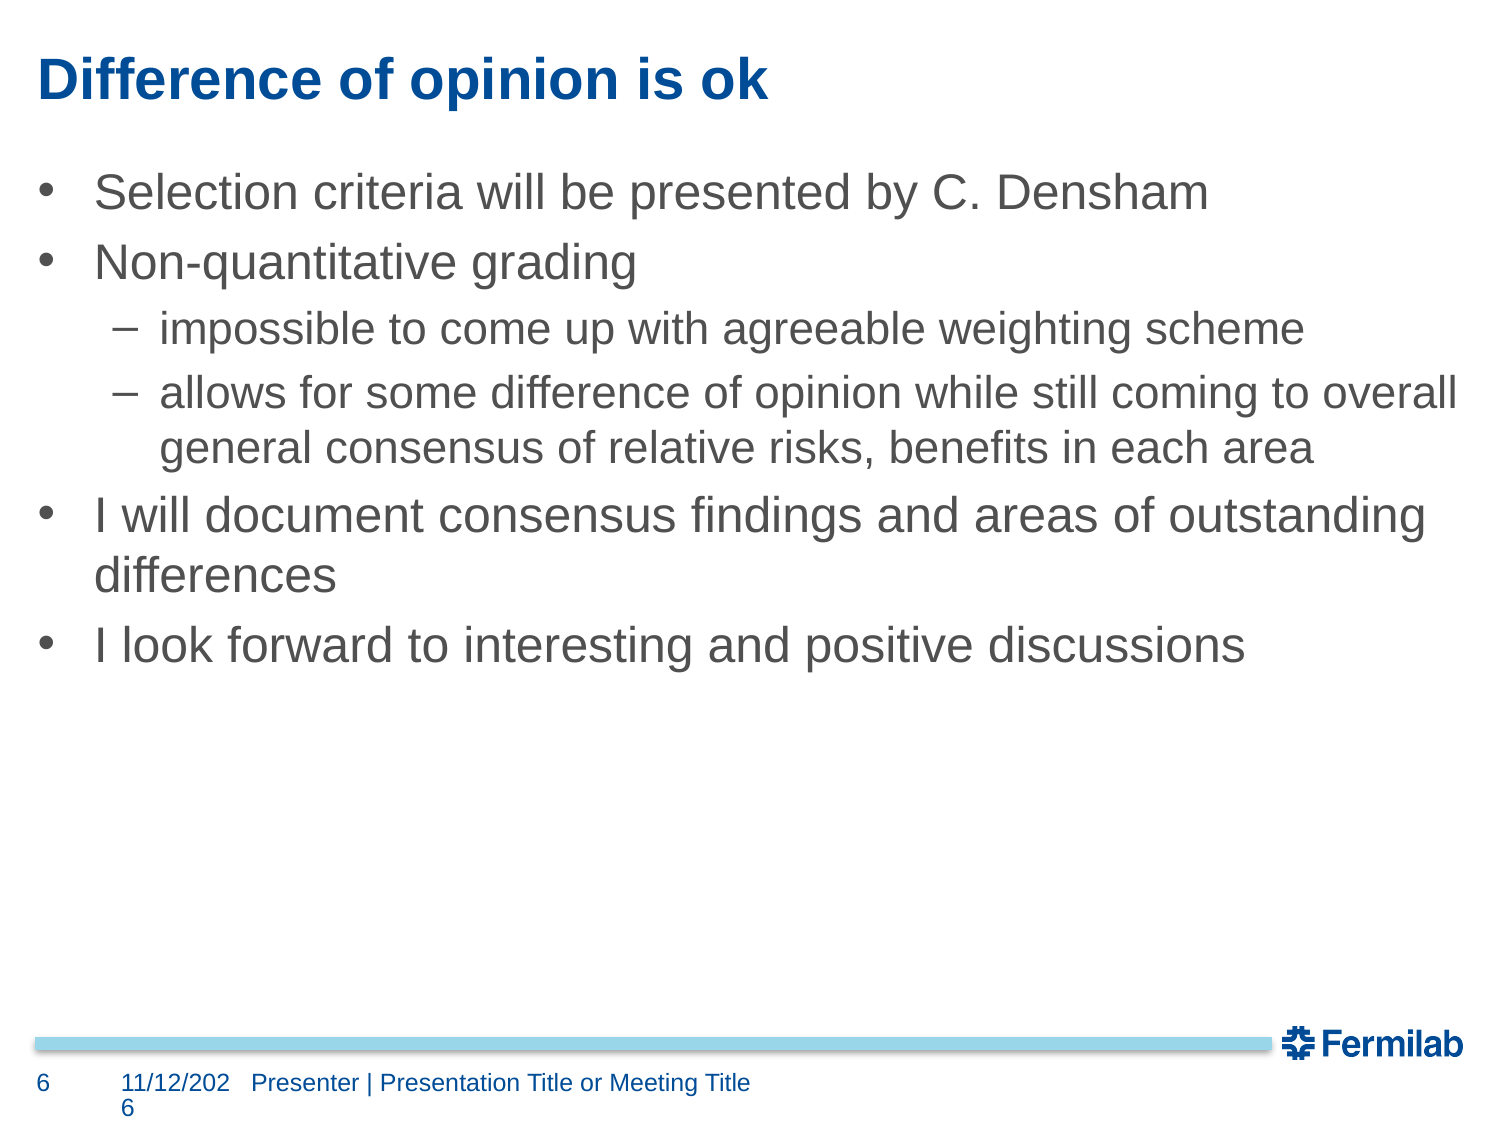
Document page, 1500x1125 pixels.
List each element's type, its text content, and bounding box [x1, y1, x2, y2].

picture [1282, 1026, 1463, 1060]
list Selection criteria will be presented by C. Densham Non-quantitative grading impossible to come up with agreeable weighting scheme allows for some difference of opinion while still coming to overall general consensus of relative risks, benefits in each area I will document consensus findings and areas of outstanding differences I look forward to interesting and positive discussions [37, 159, 1461, 990]
title Difference of opinion is ok [37, 41, 1463, 112]
slide_number 6 [36, 1066, 105, 1106]
footer Presenter | Presentation Title or Meeting Title [251, 1066, 1279, 1107]
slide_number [120, 1066, 232, 1107]
